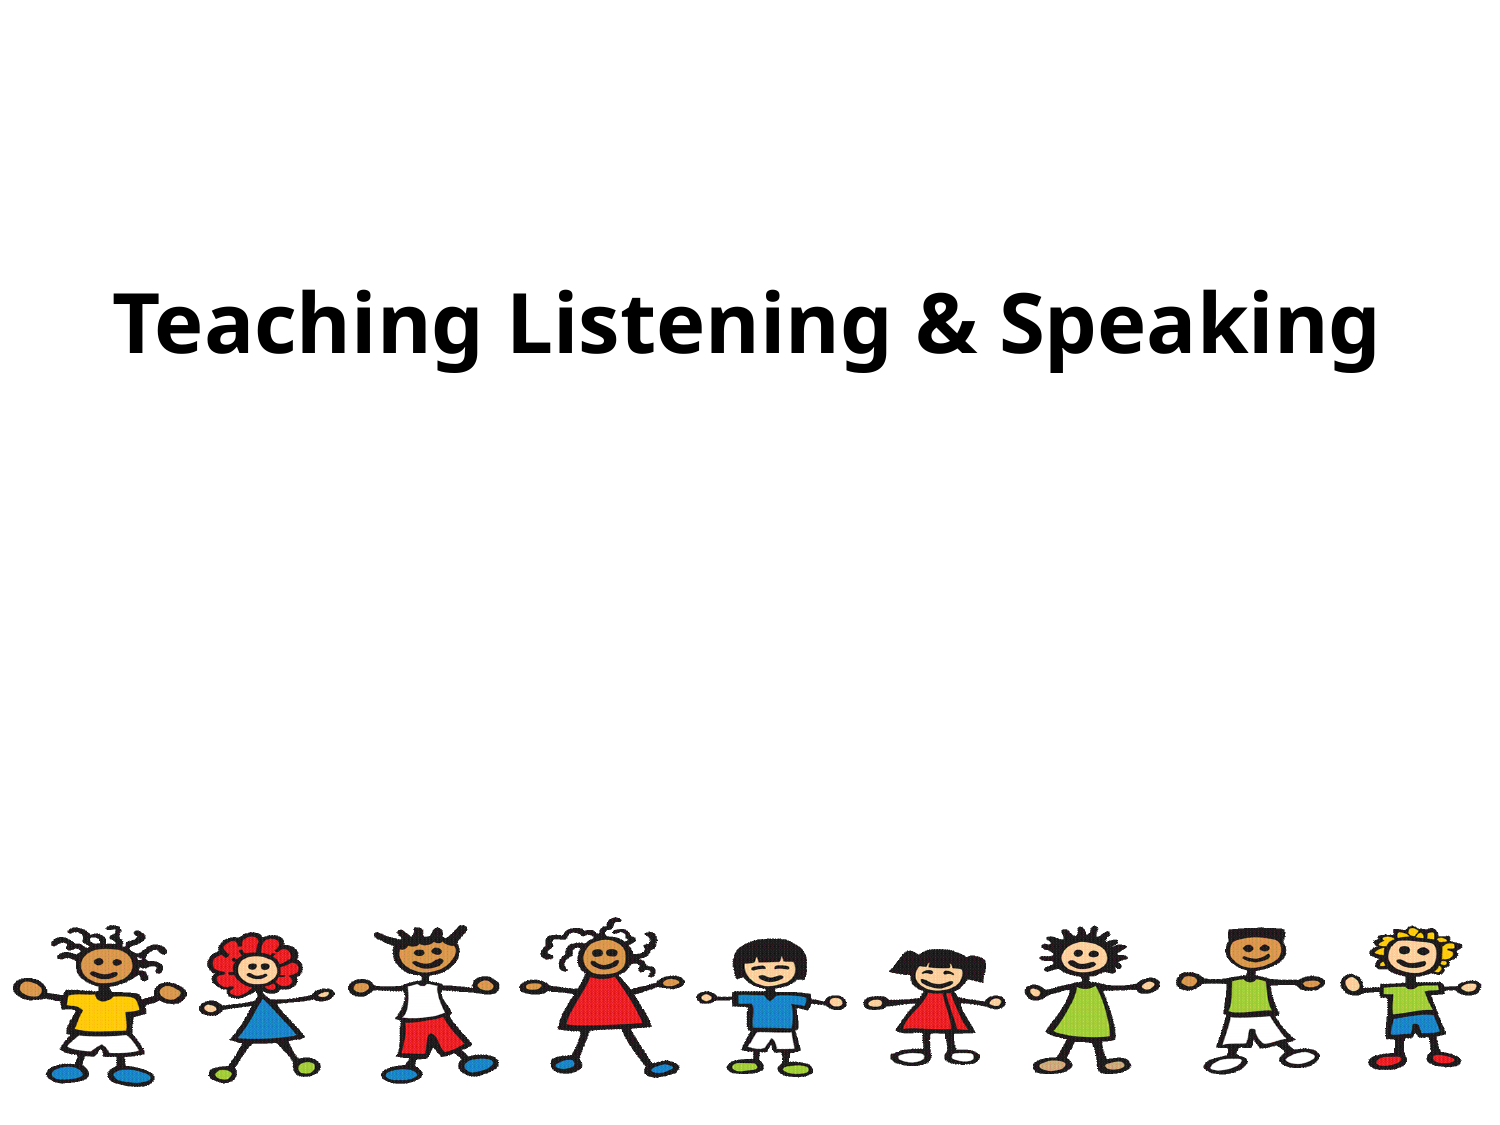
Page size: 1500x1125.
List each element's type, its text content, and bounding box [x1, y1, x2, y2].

list Teaching Listening & Speaking [70, 262, 1426, 912]
picture [0, 913, 1500, 1091]
